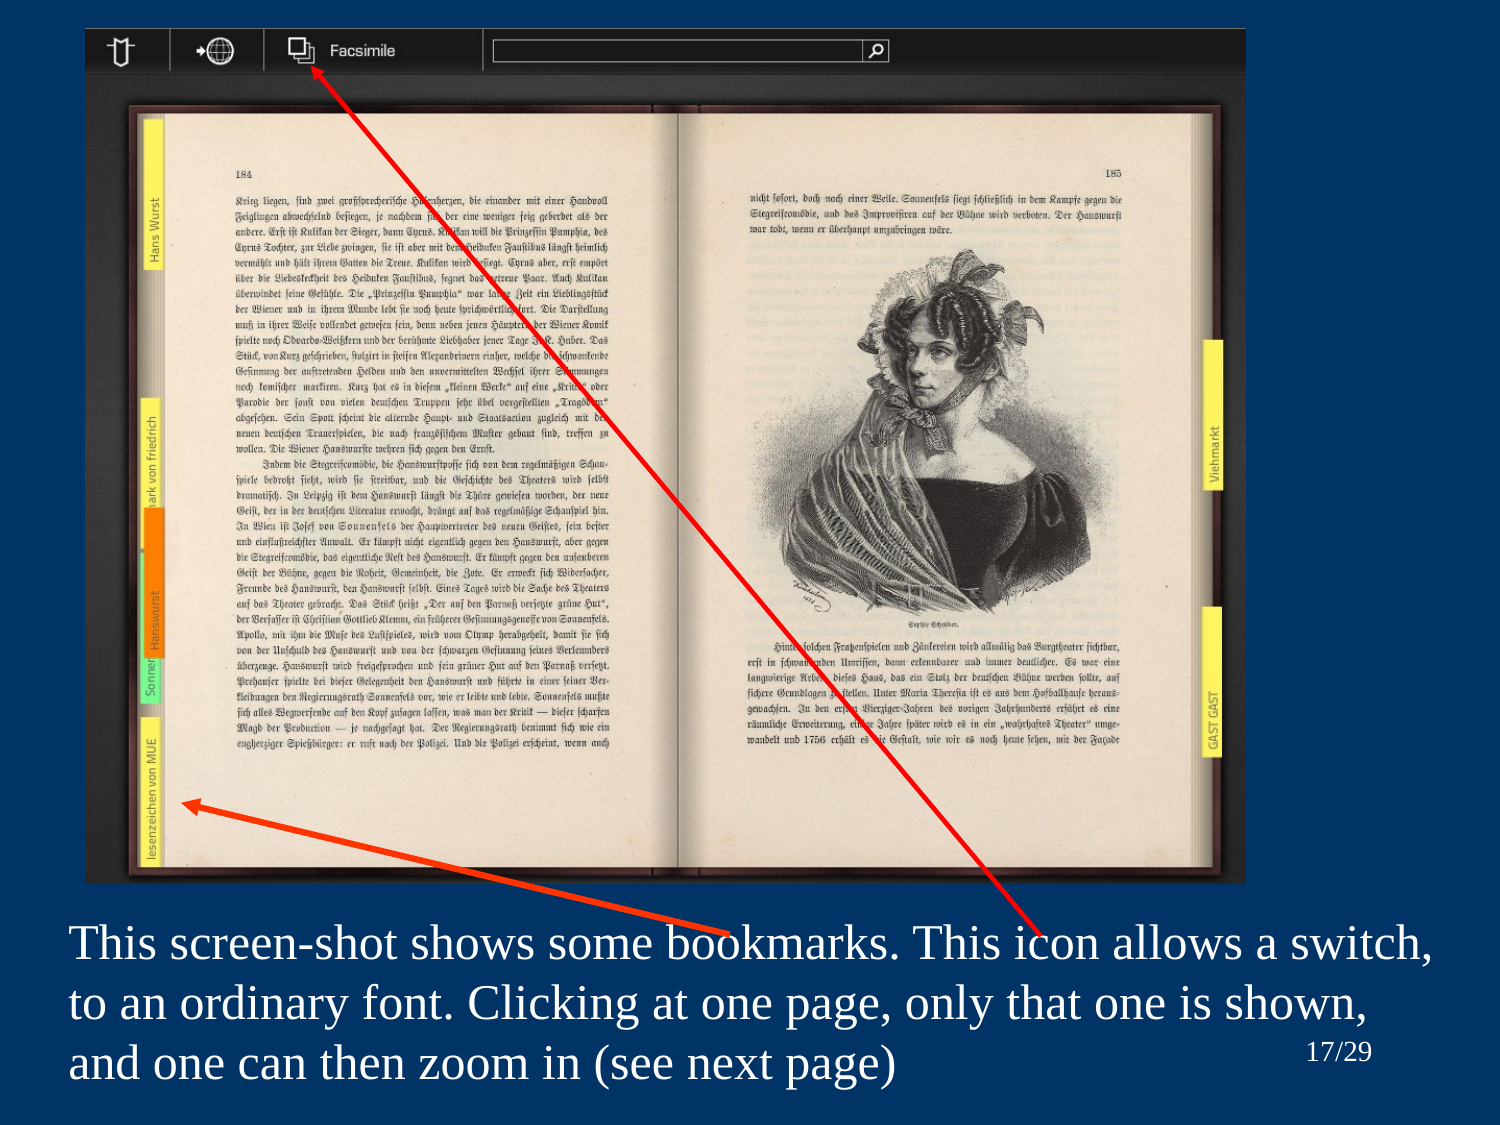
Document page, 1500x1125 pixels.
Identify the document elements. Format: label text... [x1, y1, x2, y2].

picture [85, 28, 1247, 885]
text_box This screen-shot shows some bookmarks. This icon allows a switch, to an ordinary font. Clicking at one page, only that one is shown, and one can then zoom in (see next page) [53, 902, 1461, 1097]
